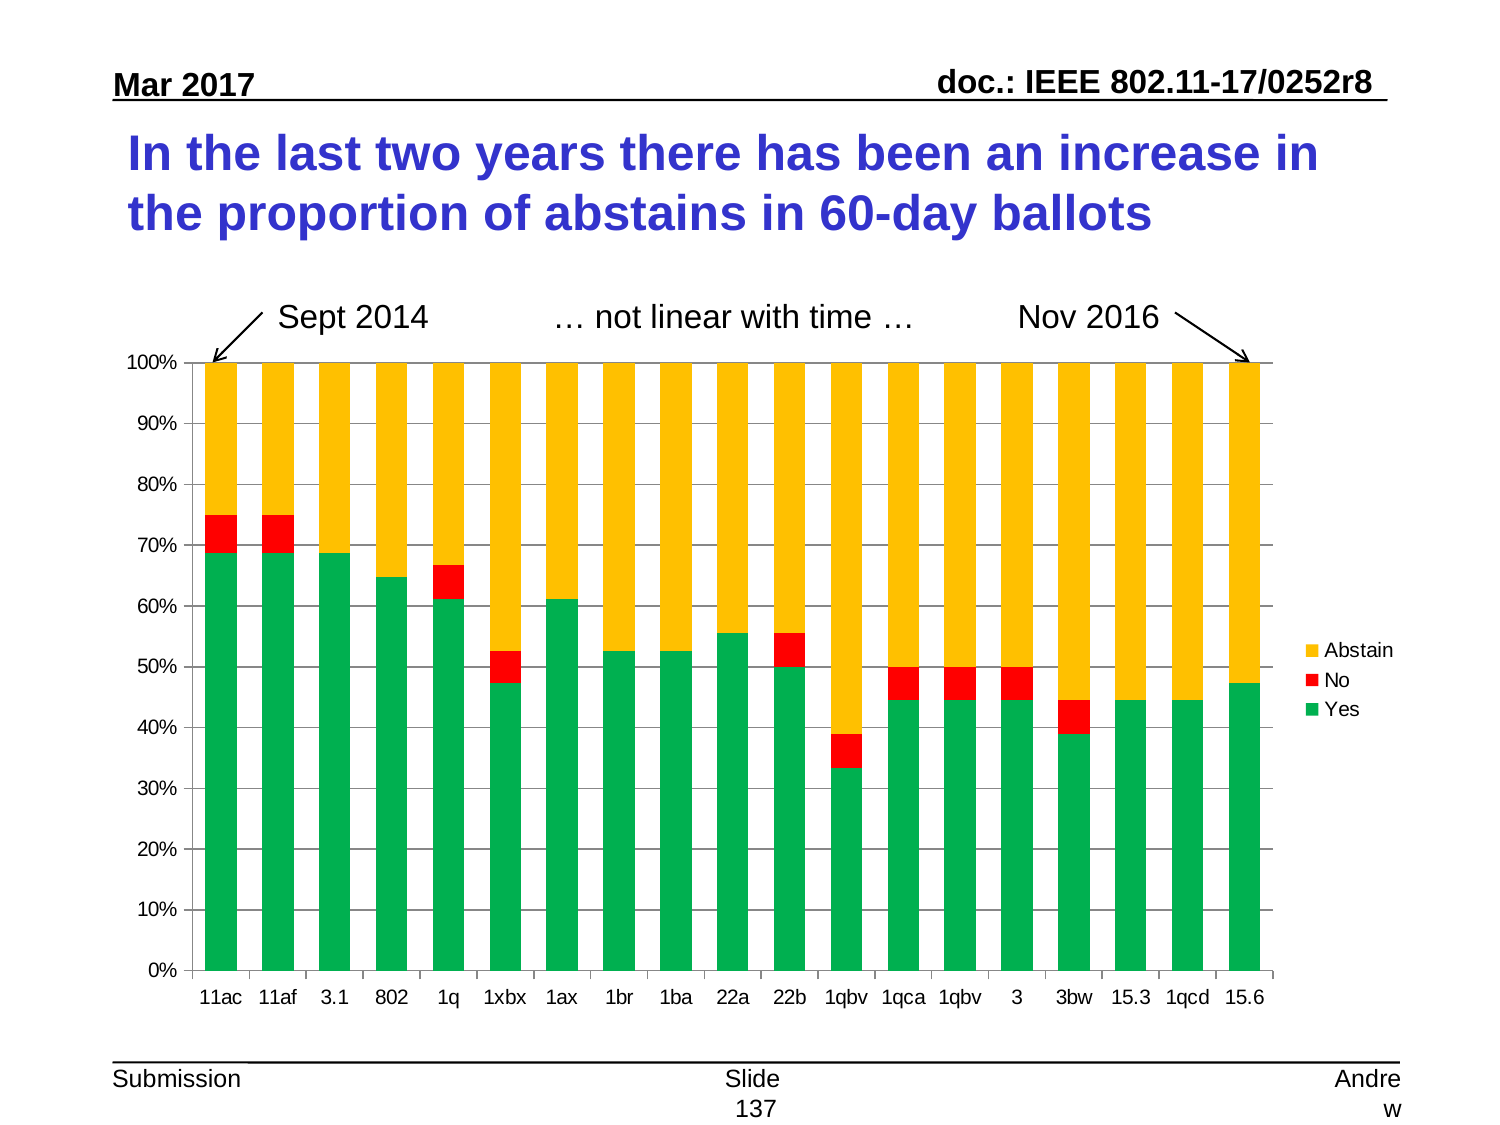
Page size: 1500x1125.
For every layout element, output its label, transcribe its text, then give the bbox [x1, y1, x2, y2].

text_box Nov 2016 [963, 287, 1175, 335]
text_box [1174, 312, 1251, 363]
slide_number Slide 137 [709, 1061, 803, 1093]
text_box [212, 312, 263, 363]
chart [99, 337, 1413, 1023]
title In the last two years there has been an increase in the proportion of abstains in 60-day ballots [112, 112, 1388, 288]
footer Andrew Myles, Cisco [1320, 1061, 1402, 1093]
text_box Sept 2014 [262, 287, 537, 335]
text_box … not linear with time … [537, 287, 963, 335]
